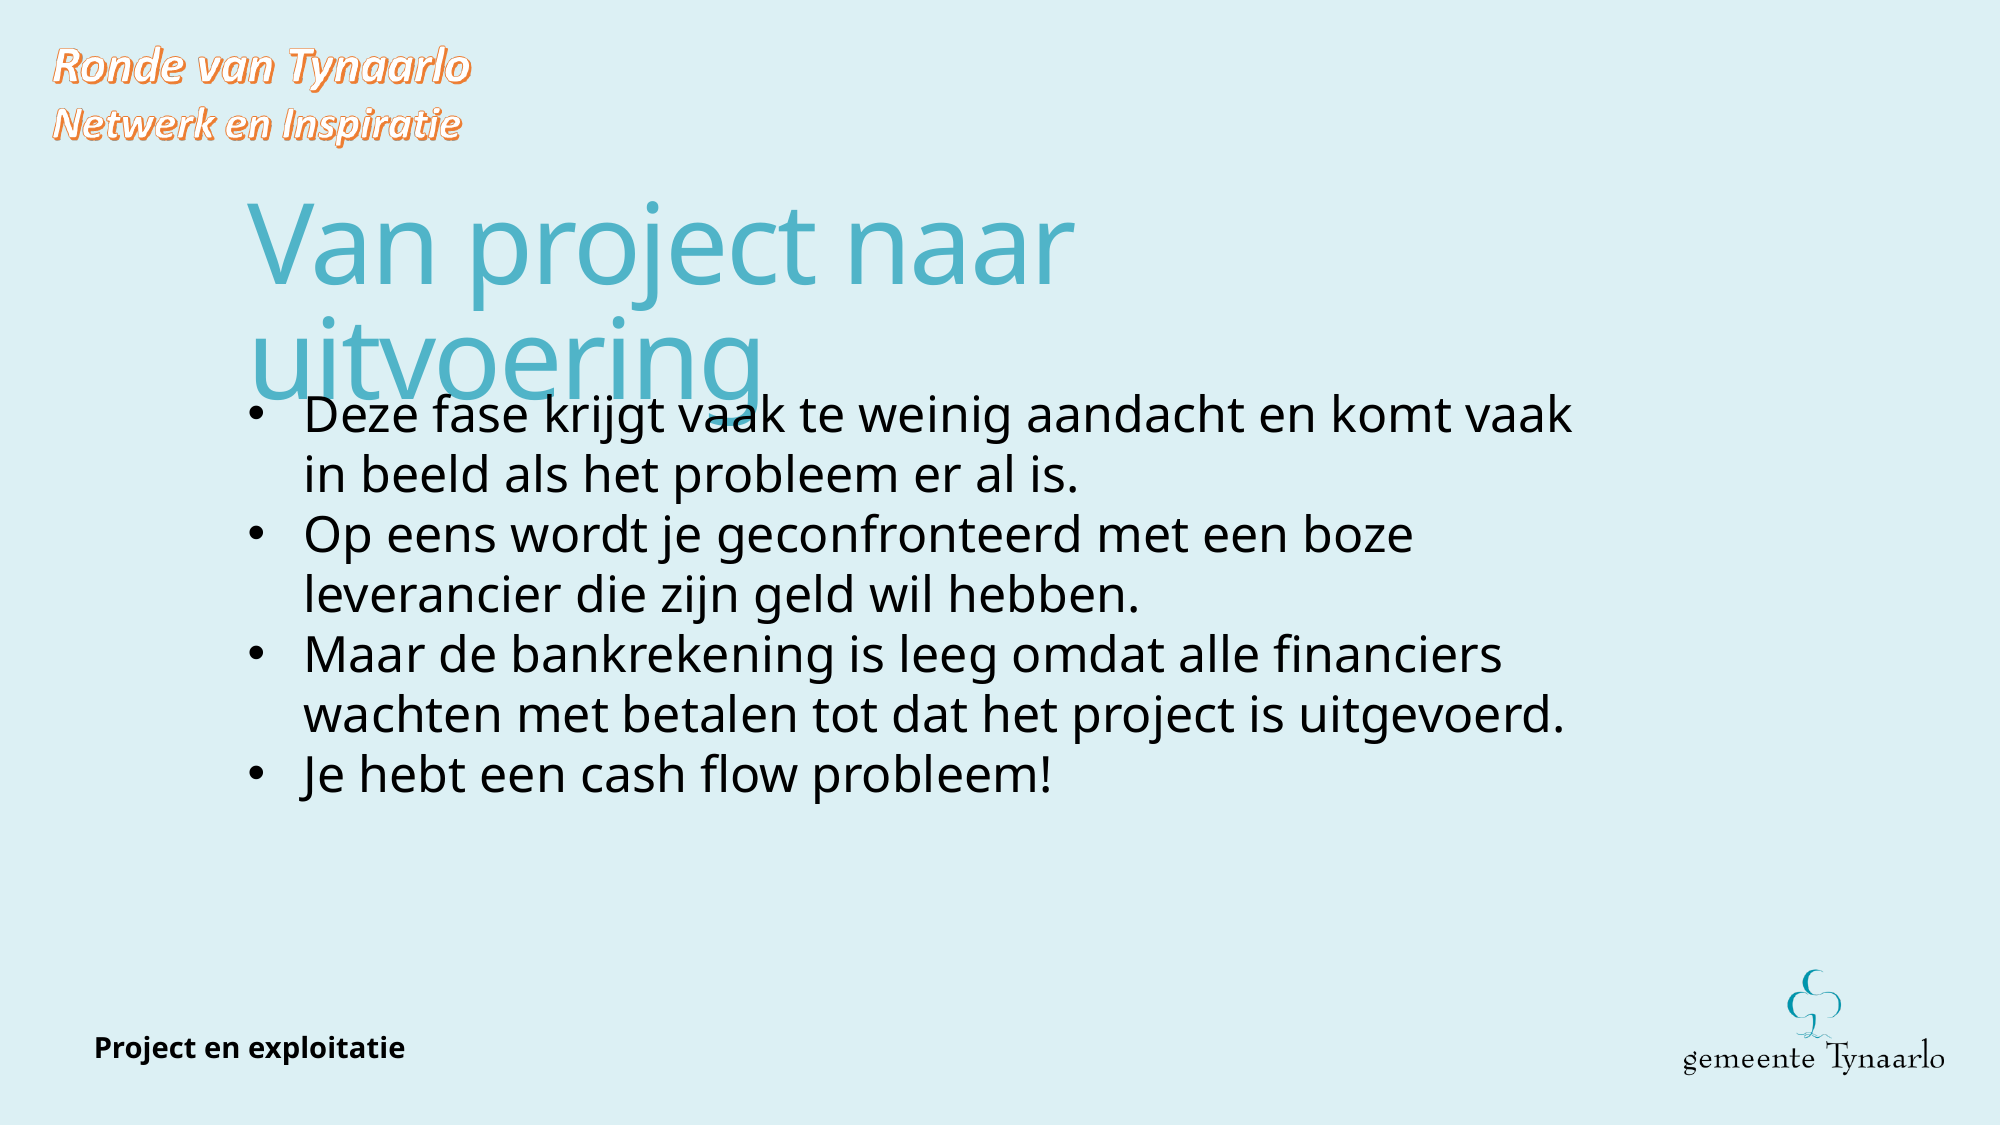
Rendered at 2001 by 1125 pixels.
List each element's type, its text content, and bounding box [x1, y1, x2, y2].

text_box Deze fase krijgt vaak te weinig aandacht en komt vaak in beeld als het probleem er al is. Op eens wordt je geconfronteerd met een boze leverancier die zijn geld wil hebben. Maar de bankrekening is leeg omdat alle financiers wachten met betalen tot dat het project is uitgevoerd. Je hebt een cash flow probleem! [232, 374, 1629, 1125]
text_box Van project naar uitvoering [232, 171, 1629, 374]
picture [39, 26, 492, 159]
text_box 6. Project en exploitatie [0, 1021, 559, 1072]
picture [1684, 964, 1944, 1080]
